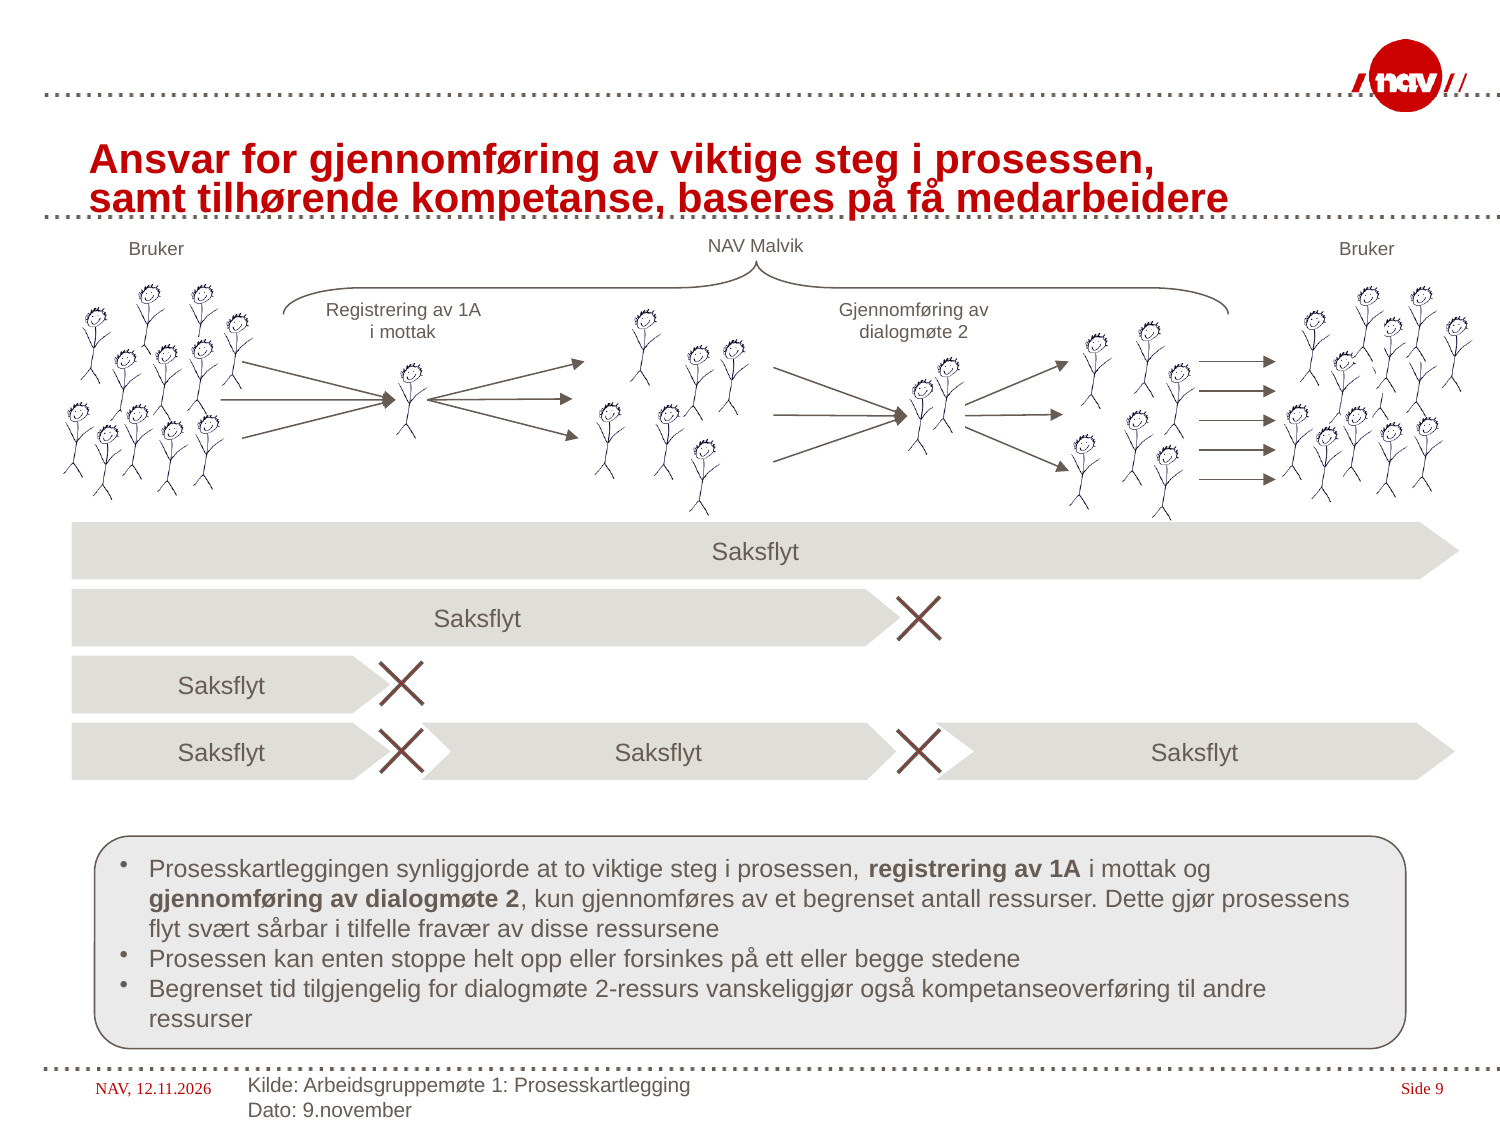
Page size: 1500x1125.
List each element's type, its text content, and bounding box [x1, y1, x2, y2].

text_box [773, 367, 908, 415]
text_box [426, 399, 579, 439]
text_box [896, 596, 941, 641]
picture [908, 355, 965, 455]
picture [1264, 215, 1500, 219]
text_box [283, 261, 1229, 315]
picture [41, 215, 73, 219]
text_box Saksflyt [70, 654, 392, 715]
picture [40, 1067, 232, 1071]
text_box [1068, 319, 1196, 522]
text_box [427, 361, 585, 401]
text_box Registrering av 1A i mottak [306, 315, 500, 350]
text_box [896, 729, 941, 774]
picture [1264, 39, 1500, 112]
text_box [379, 728, 424, 773]
text_box [379, 661, 424, 706]
text_box Bruker [1316, 229, 1418, 267]
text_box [969, 361, 1069, 415]
picture [396, 361, 427, 439]
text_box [241, 361, 396, 399]
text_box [62, 282, 255, 500]
text_box Gjennomføring av dialogmøte 2 [820, 315, 1007, 350]
text_box Kilde: Arbeidsgruppemøte 1: Prosesskartlegging Dato: 9.november [232, 1064, 1123, 1125]
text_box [594, 308, 751, 516]
text_box Saksflyt [933, 721, 1457, 782]
picture [1123, 1067, 1500, 1071]
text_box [938, 415, 1070, 472]
text_box NAV Malvik [690, 226, 821, 264]
text_box Saksflyt [70, 721, 392, 782]
title Ansvar for gjennomføring av viktige steg i prosessen, samt tilhørende kompetanse, baseres på få medarbeidere [73, 42, 1264, 229]
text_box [241, 399, 396, 439]
text_box Bruker [106, 229, 207, 267]
text_box Saksflyt [70, 521, 1461, 581]
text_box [773, 415, 908, 463]
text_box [1281, 284, 1474, 502]
text_box Saksflyt [70, 588, 903, 648]
text_box Saksflyt [419, 721, 898, 782]
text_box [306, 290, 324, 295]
picture [41, 93, 73, 97]
text_box Prosesskartleggingen synliggjorde at to viktige steg i prosessen, registrering av 1A i mottak og gjennomføring av dialogmøte 2, kun gjennomføres av et begrenset antall ressurser. Dette gjør prosessens flyt svært sårbar i tilfelle fravær av disse ressursene Prosessen kan enten stoppe helt opp eller forsinkes på ett eller begge stedene Begrenset tid tilgjengelig for dialogmøte 2-ressurs vanskeliggjør også kompetanseoverføring til andre ressurser [94, 836, 1406, 1049]
